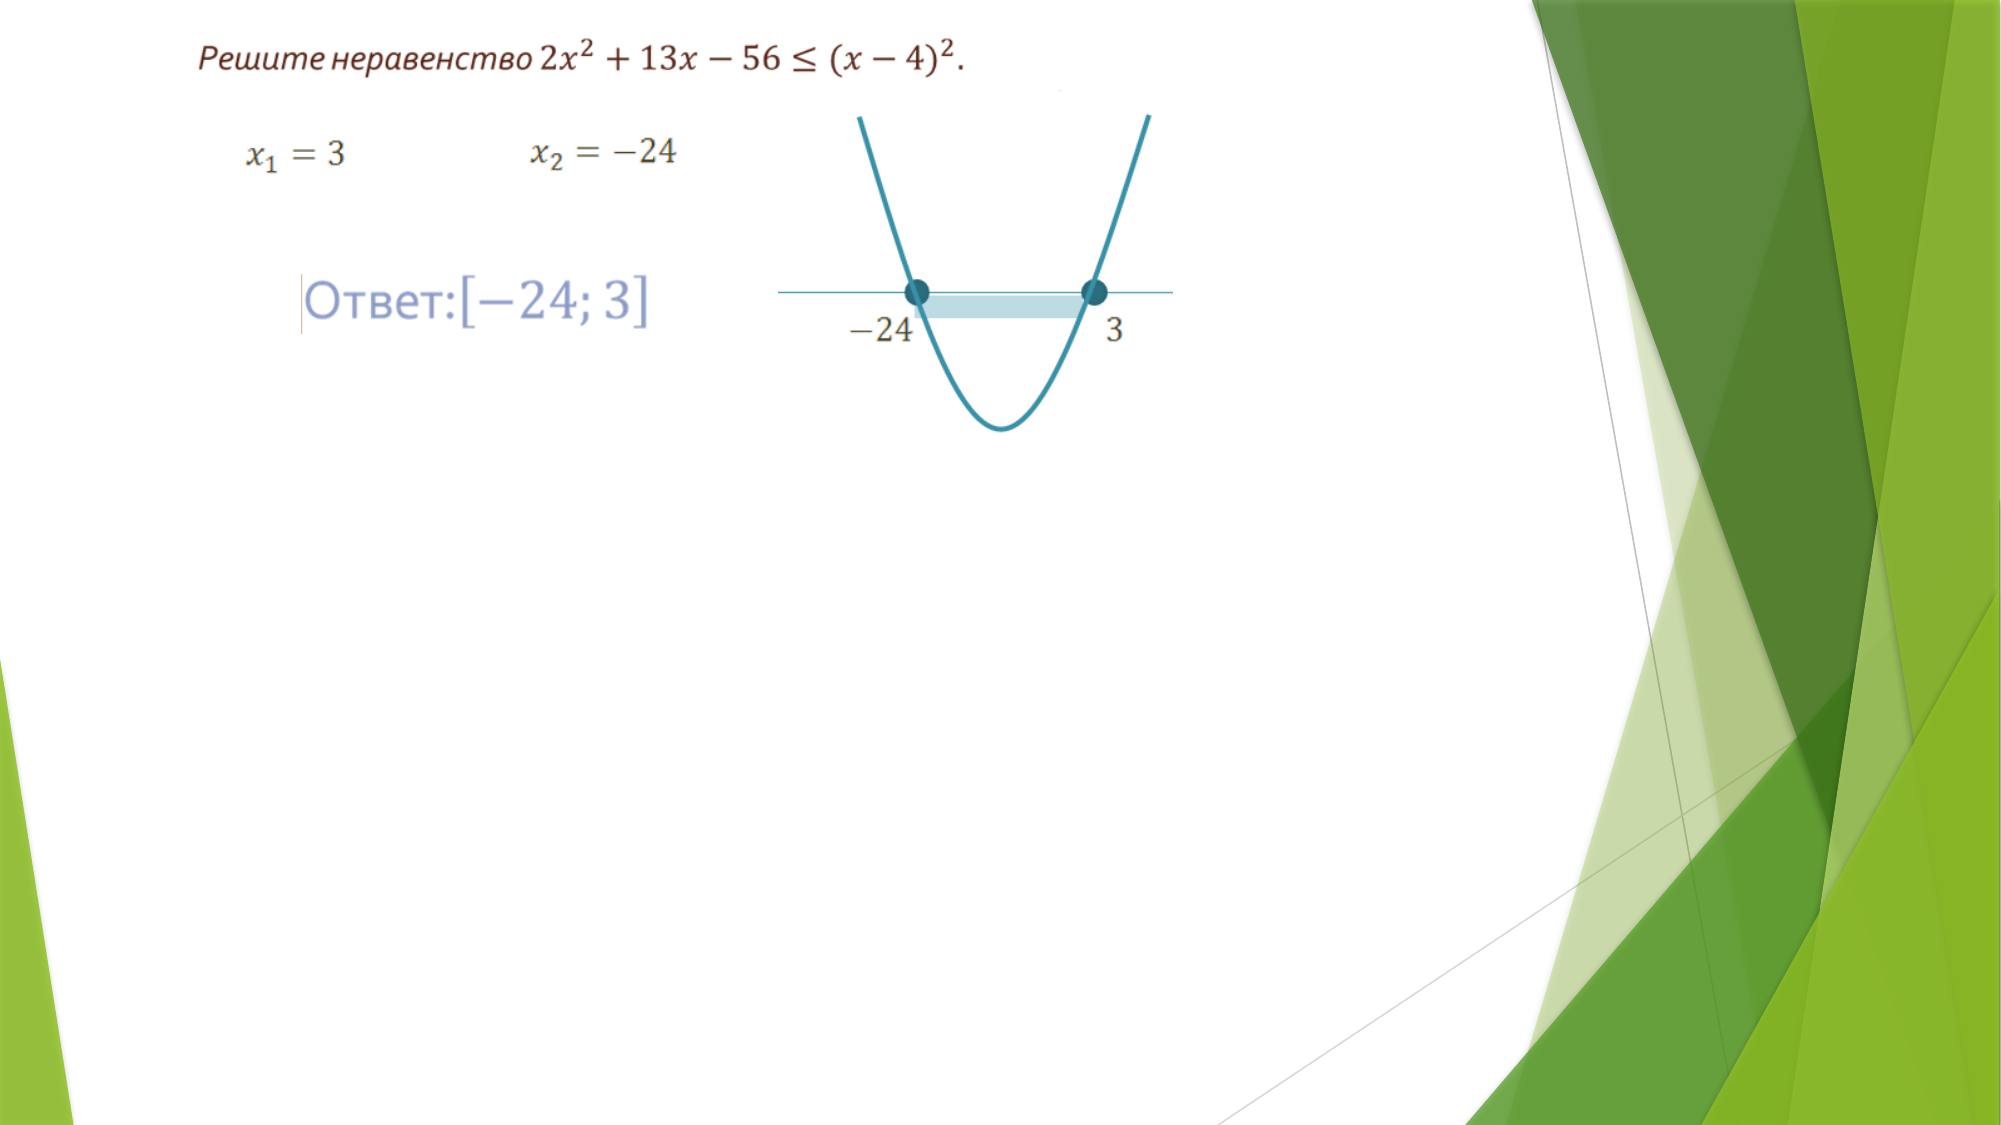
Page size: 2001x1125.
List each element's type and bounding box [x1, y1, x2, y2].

picture [210, 129, 697, 176]
picture [181, 31, 1173, 460]
picture [300, 274, 661, 334]
